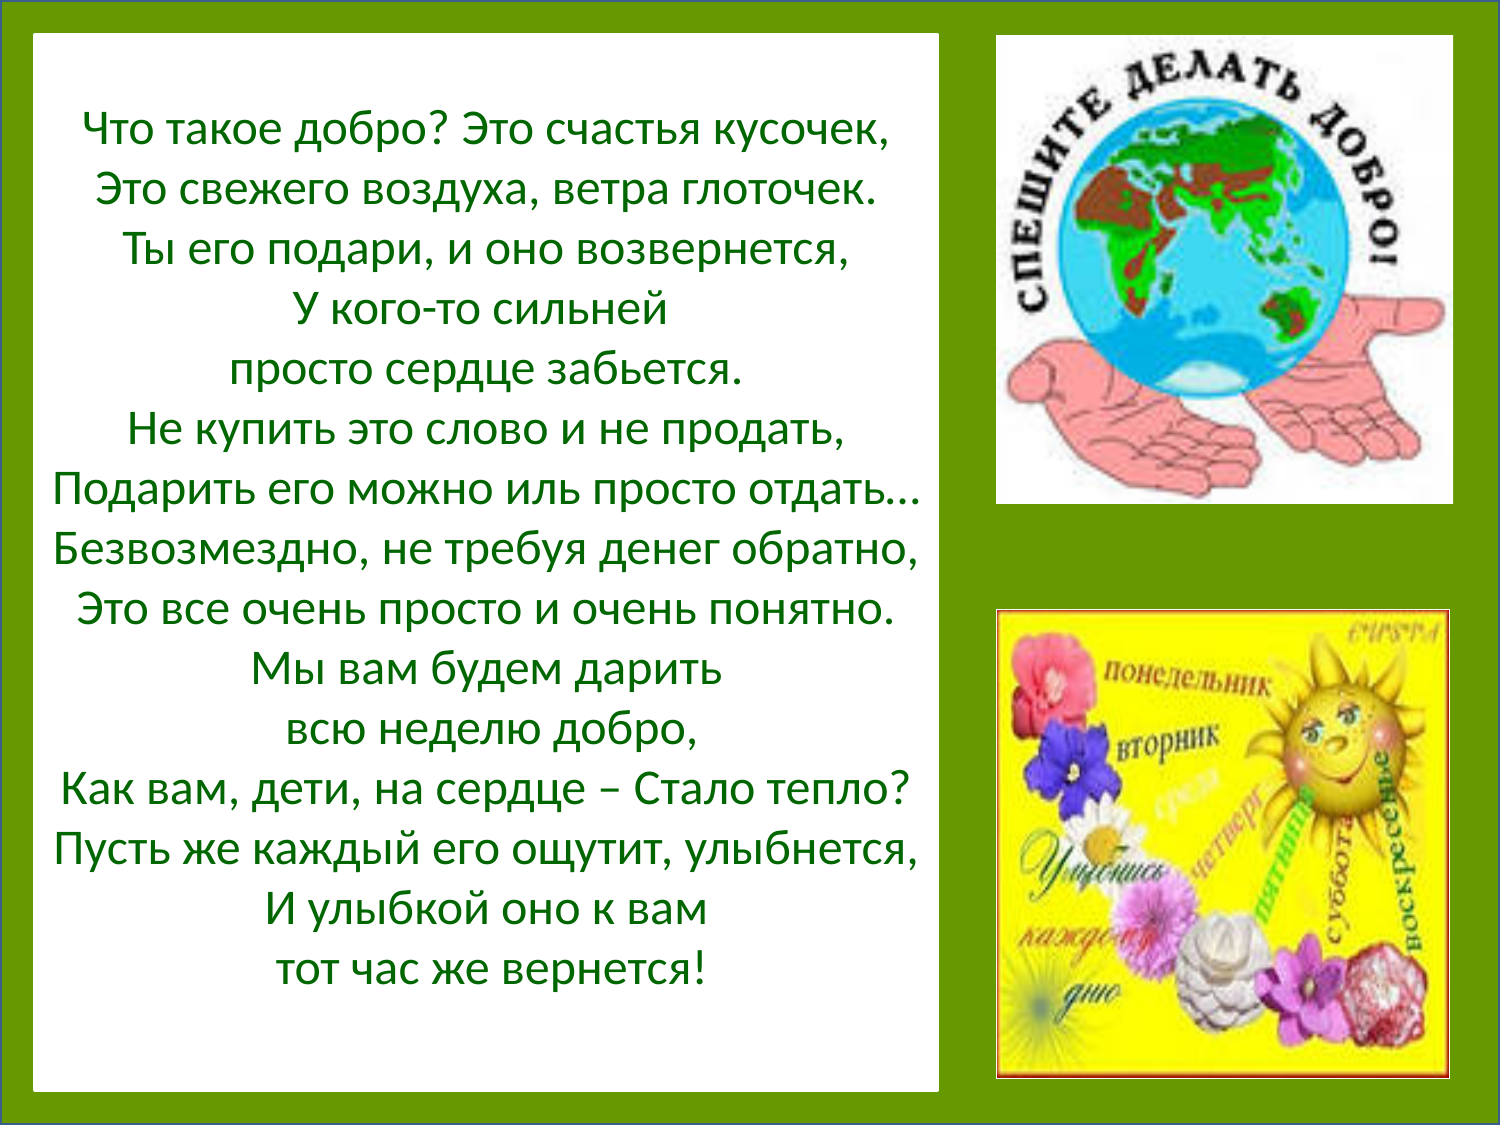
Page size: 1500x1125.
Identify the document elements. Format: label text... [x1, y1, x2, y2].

text_box [33, 33, 939, 1092]
picture [995, 609, 1450, 1079]
text_box [0, 0, 1500, 1125]
text_box Что такое добро? Это счастья кусочек, Это свежего воздуха, ветра глоточек. Ты его подари, и оно возвернется, У кого-то сильней просто сердце забьется. Не купить это слово и не продать, Подарить его можно иль просто отдать… Безвозмездно, не требуя денег обратно, Это все очень просто и очень понятно. Мы вам будем дарить всю неделю добро, Как вам, дети, на сердце – Стало тепло? Пусть же каждый его ощутит, улыбнется, И улыбкой оно к вам тот час же вернется! [35, 86, 938, 1057]
picture [995, 34, 1454, 505]
